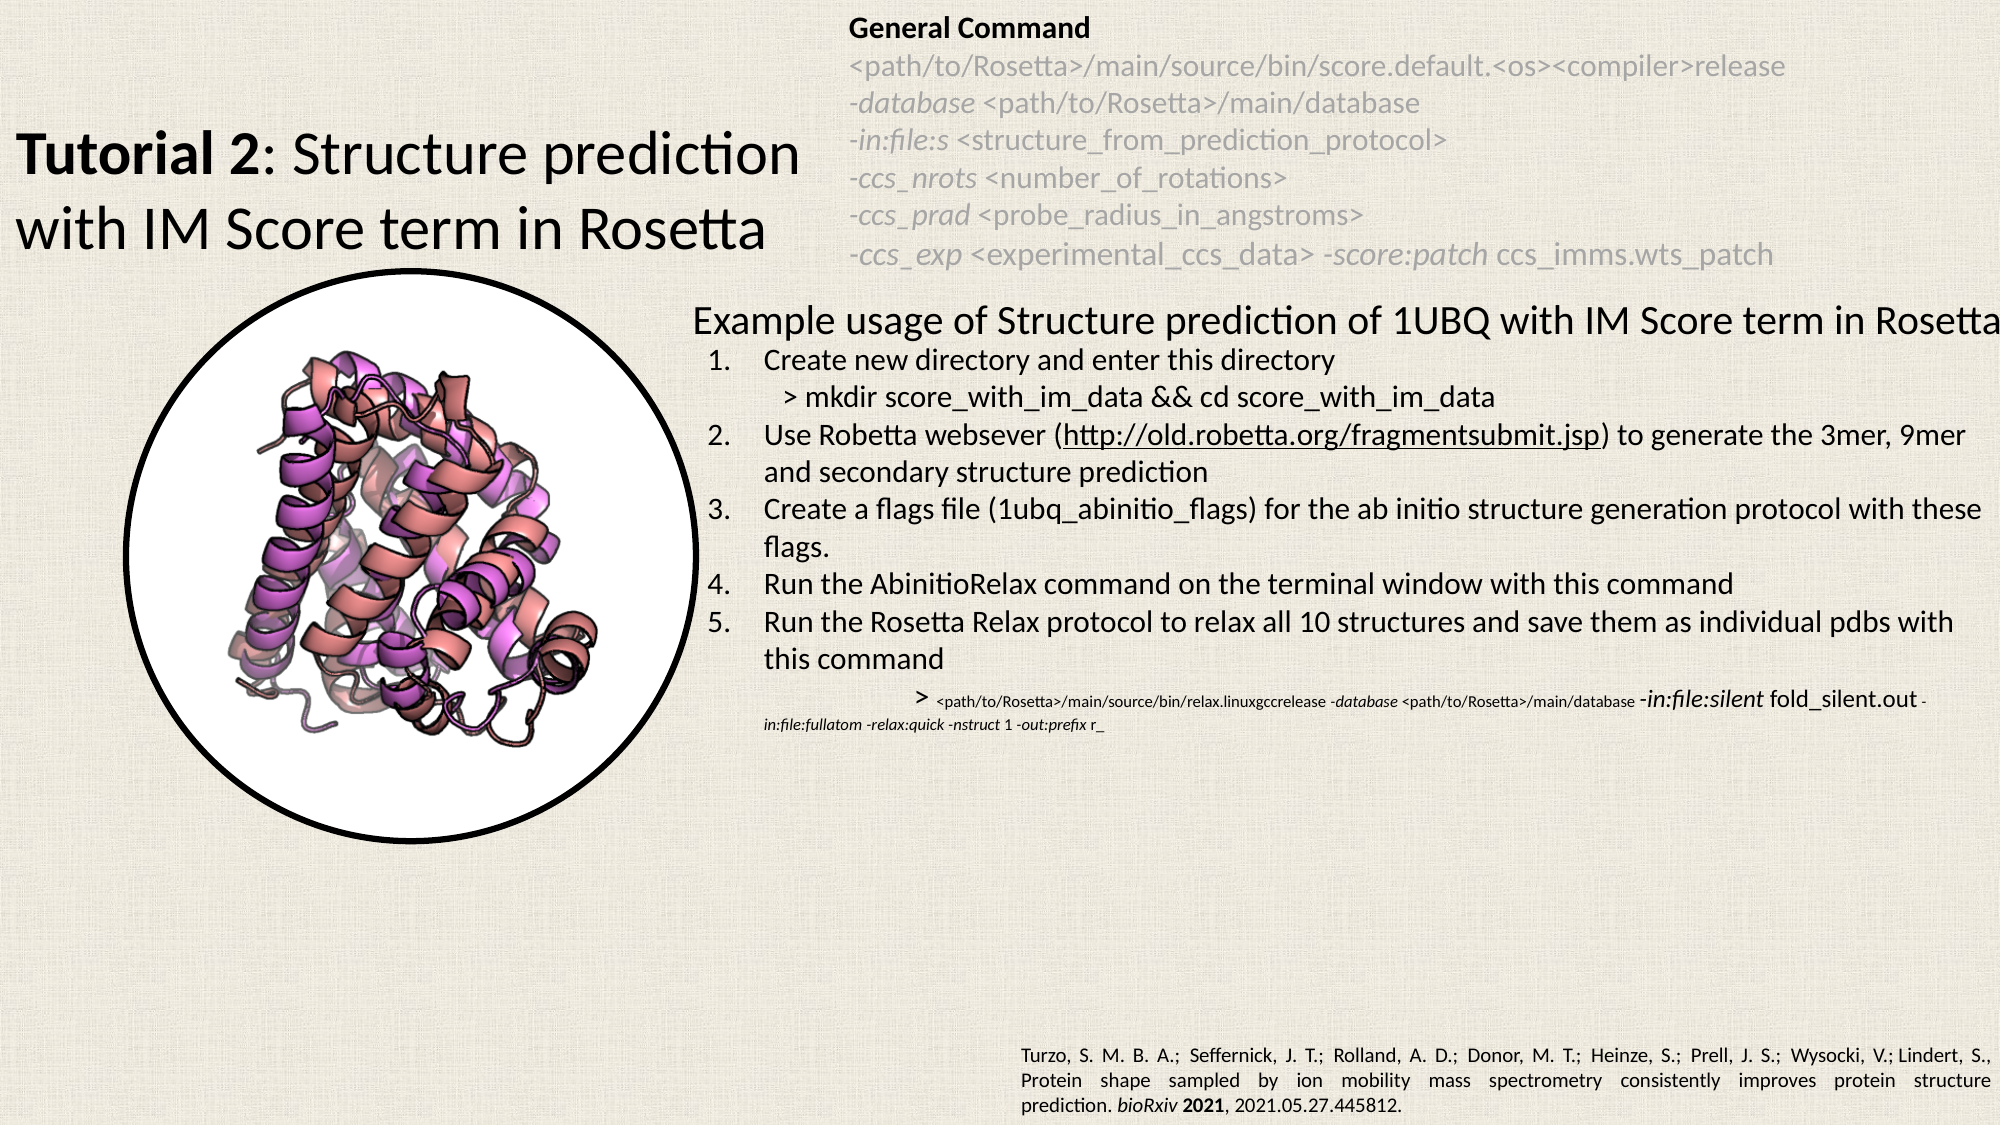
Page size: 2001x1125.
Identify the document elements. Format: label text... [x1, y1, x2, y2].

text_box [125, 271, 696, 842]
text_box Tutorial 2: Structure prediction with IM Score term in Rosetta [1, 104, 821, 270]
text_box General Command <path/to/Rosetta>/main/source/bin/score.default.<os><compiler>release -database <path/to/Rosetta>/main/database -in:file:s <structure_from_prediction_protocol> -ccs_nrots <number_of_rotations> -ccs_prad <probe_radius_in_angstroms> -ccs_exp <experimental_ccs_data> -score:patch ccs_imms.wts_patch [834, 0, 1810, 280]
text_box Example usage of Structure prediction of 1UBQ with IM Score term in Rosetta [696, 285, 2000, 331]
text_box Turzo, S. M. B. A.; Seffernick, J. T.; Rolland, A. D.; Donor, M. T.; Heinze, S.; Prell, J. S.; Wysocki, V.; Lindert, S., Protein shape sampled by ion mobility mass spectrometry consistently improves protein structure prediction. bioRxiv 2021, 2021.05.27.445812. [1006, 1034, 2000, 1124]
text_box Create new directory and enter this directory > mkdir score_with_im_data && cd score_with_im_data Use Robetta websever (http://old.robetta.org/fragmentsubmit.jsp) to generate the 3mer, 9mer and secondary structure prediction Create a flags file (1ubq_abinitio_flags) for the ab initio structure generation protocol with these flags. Run the AbinitioRelax command on the terminal window with this command Run the Rosetta Relax protocol to relax all 10 structures and save them as individual pdbs with this command > <path/to/Rosetta>/main/source/bin/relax.linuxgccrelease -database <path/to/Rosetta>/main/database -in:file:silent fold_silent.out -in:file:fullatom -relax:quick -nstruct 1 -out:prefix r_ [696, 331, 2000, 779]
